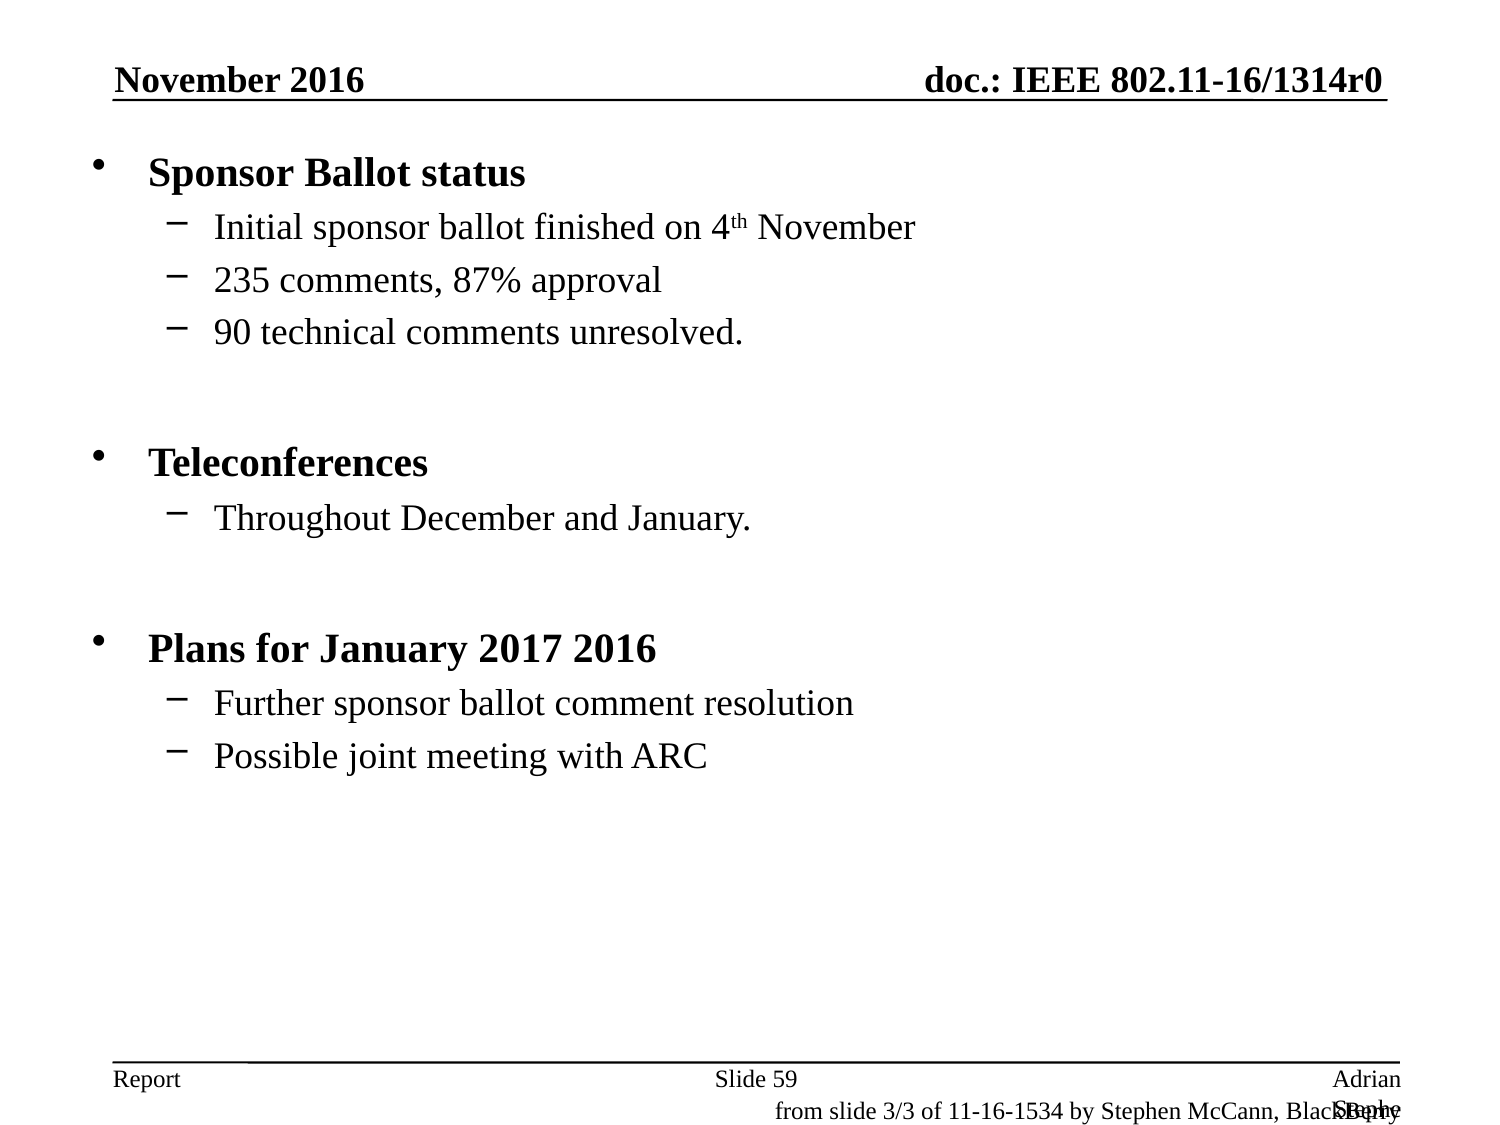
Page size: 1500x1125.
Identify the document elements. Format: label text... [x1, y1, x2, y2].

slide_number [114, 54, 374, 101]
text_box from slide 3/3 of 11-16-1534 by Stephen McCann, BlackBerry [343, 1087, 1417, 1125]
slide_number Slide 59 [711, 1071, 801, 1087]
footer Adrian Stephens, Intel Corporation [1324, 1071, 1402, 1087]
list Sponsor Ballot status Initial sponsor ballot finished on 4th November 235 comments, 87% approval 90 technical comments unresolved. Teleconferences Throughout December and January. Plans for January 2017 2016 Further sponsor ballot comment resolution Possible joint meeting with ARC [76, 137, 1415, 1071]
